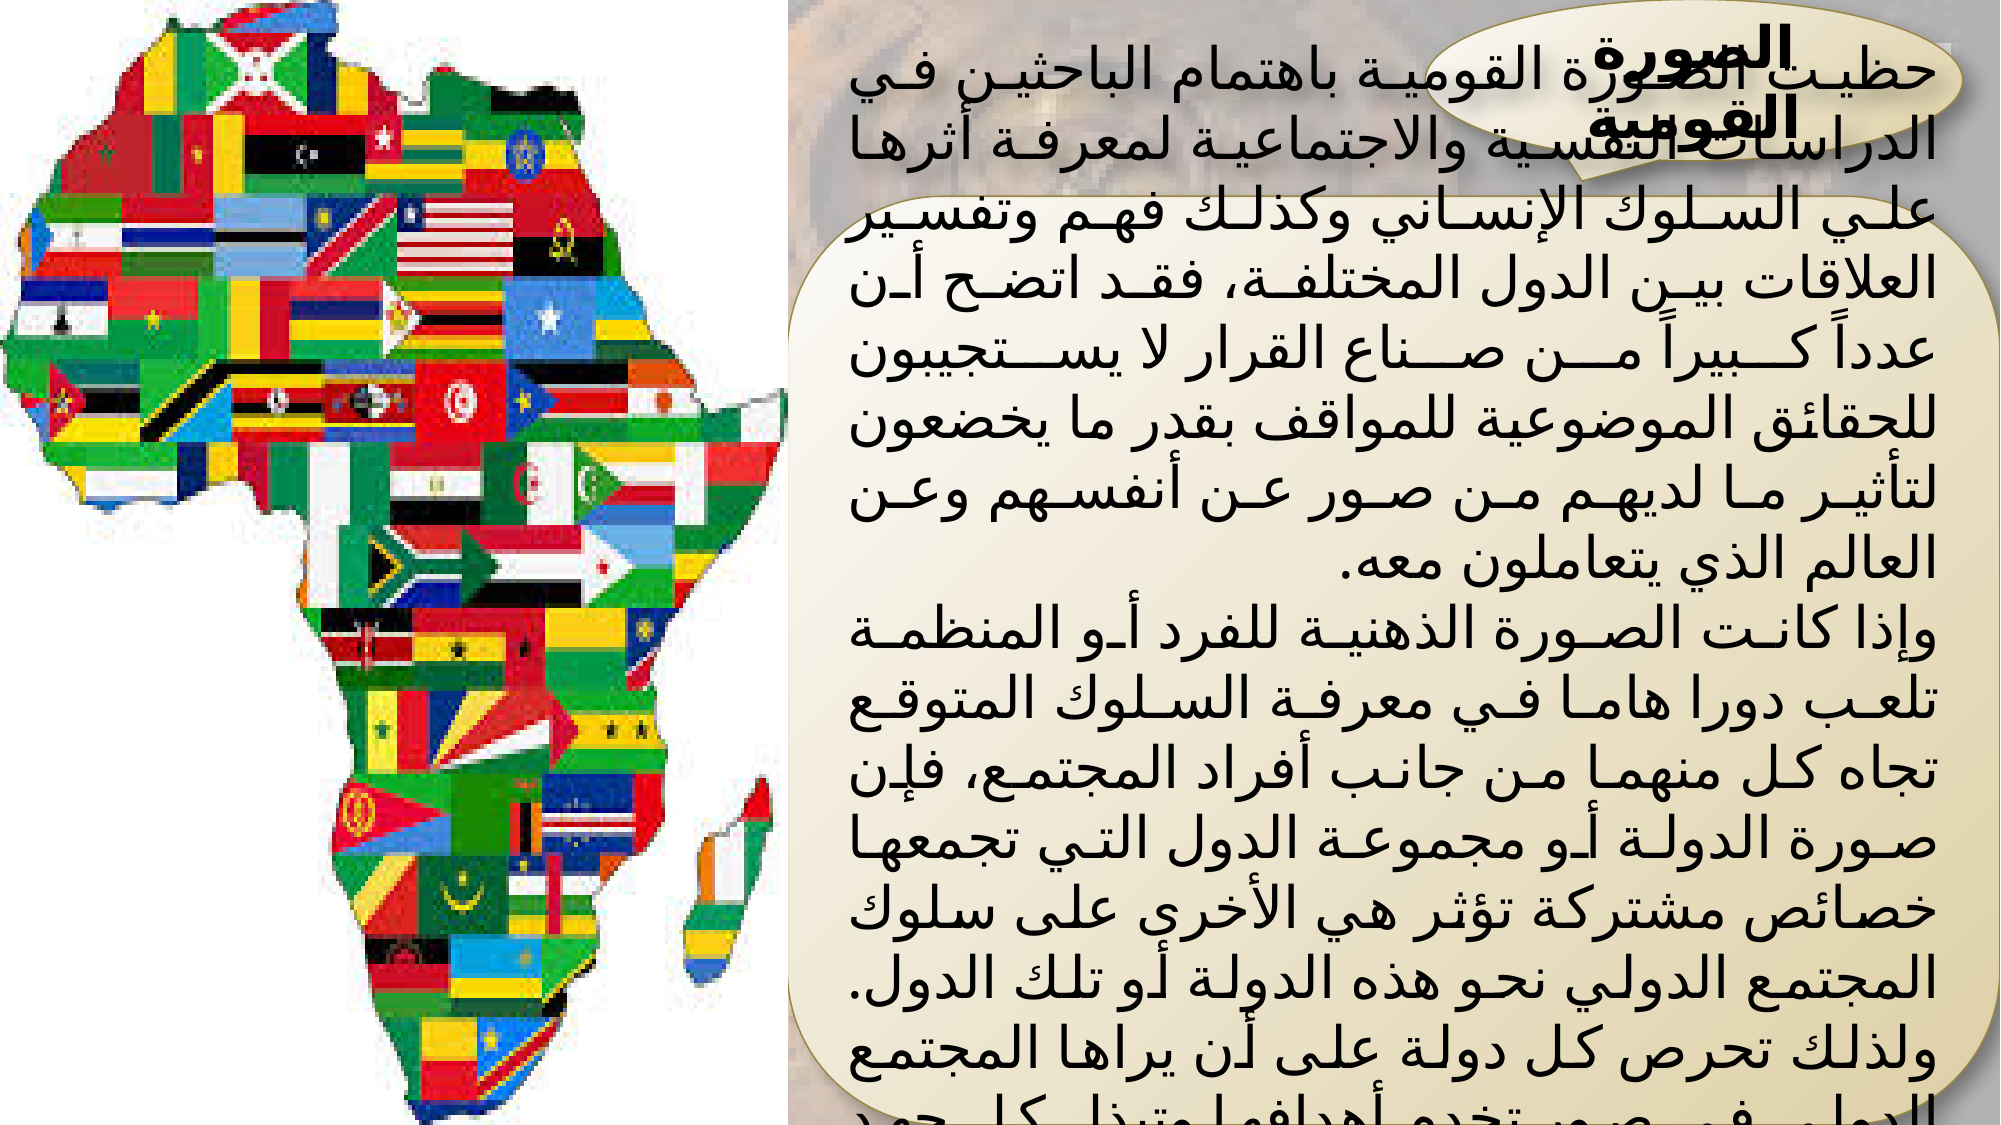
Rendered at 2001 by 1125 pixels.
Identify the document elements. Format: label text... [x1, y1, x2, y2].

picture [0, 0, 788, 1125]
text_box الصورة القومية [1424, 0, 1964, 182]
text_box حظيت الصورة القومية باهتمام الباحثين في الدراسات النفسية والاجتماعية لمعرفة أثرها علي السلوك الإنساني وكذلك فهم وتفسير العلاقات بين الدول المختلفة، فقد اتضح أن عدداً كبيراً من صناع القرار لا يستجيبون للحقائق الموضوعية للمواقف بقدر ما يخضعون لتأثير ما لديهم من صور عن أنفسهم وعن العالم الذي يتعاملون معه. وإذا كانت الصورة الذهنية للفرد أو المنظمة تلعب دورا هاما في معرفة السلوك المتوقع تجاه كل منهما من جانب أفراد المجتمع، فإن صورة الدولة أو مجموعة الدول التي تجمعها خصائص مشتركة تؤثر هي الأخرى على سلوك المجتمع الدولي نحو هذه الدولة أو تلك الدول. ولذلك تحرص كل دولة على أن يراها المجتمع الدولي في صور تخدم أهدافها وتبذل كل جهد ممكن من أجل أقناع الآخرين بصدق هذه الصورة [830, 195, 2000, 1125]
